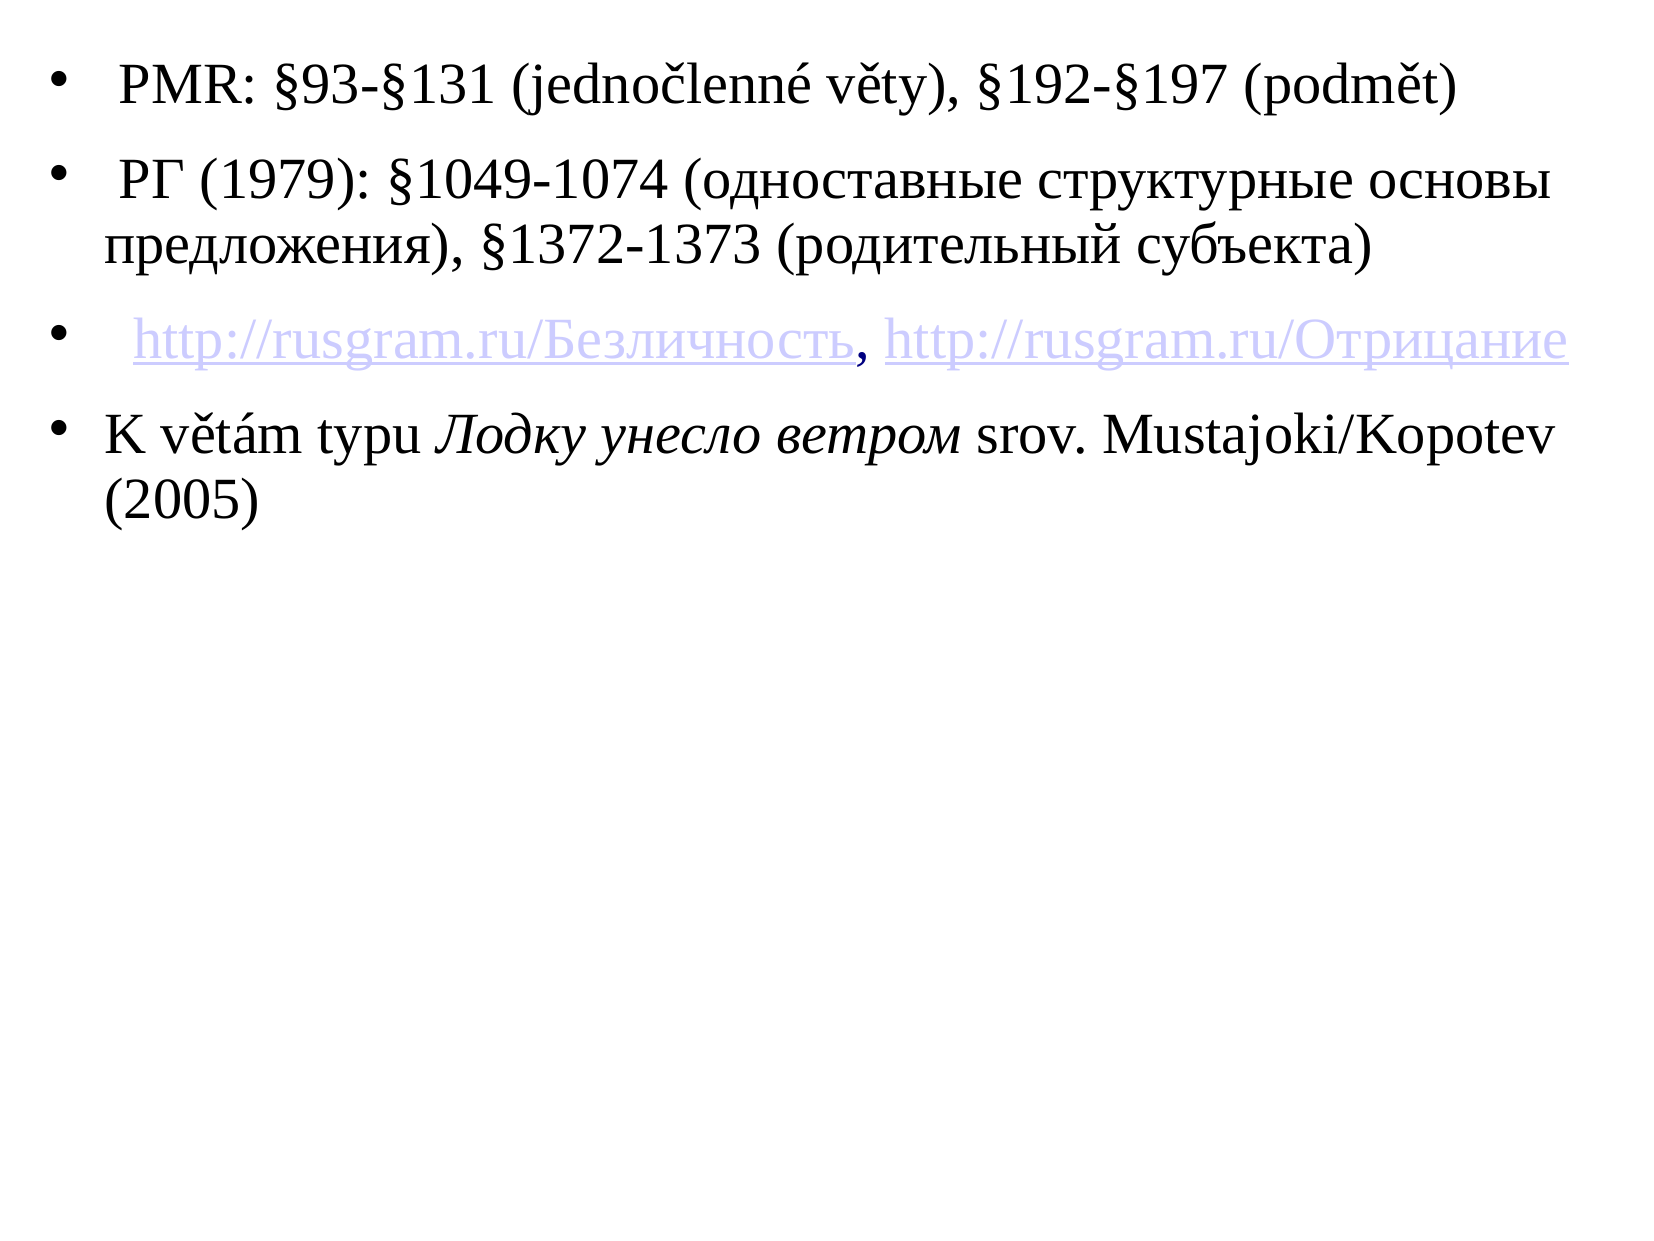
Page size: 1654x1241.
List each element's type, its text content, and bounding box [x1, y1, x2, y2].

list PMR: §93-§131 (jednočlenné věty), §192-§197 (podmět) РГ (1979): §1049-1074 (одноставные структурные основы предложения), §1372-1373 (родительный субъекта) http://rusgram.ru/Безличность, http://rusgram.ru/Отрицание K větám typu Лодку унесло ветром srov. Mustajoki/Kopotev (2005) [49, 47, 1595, 1193]
